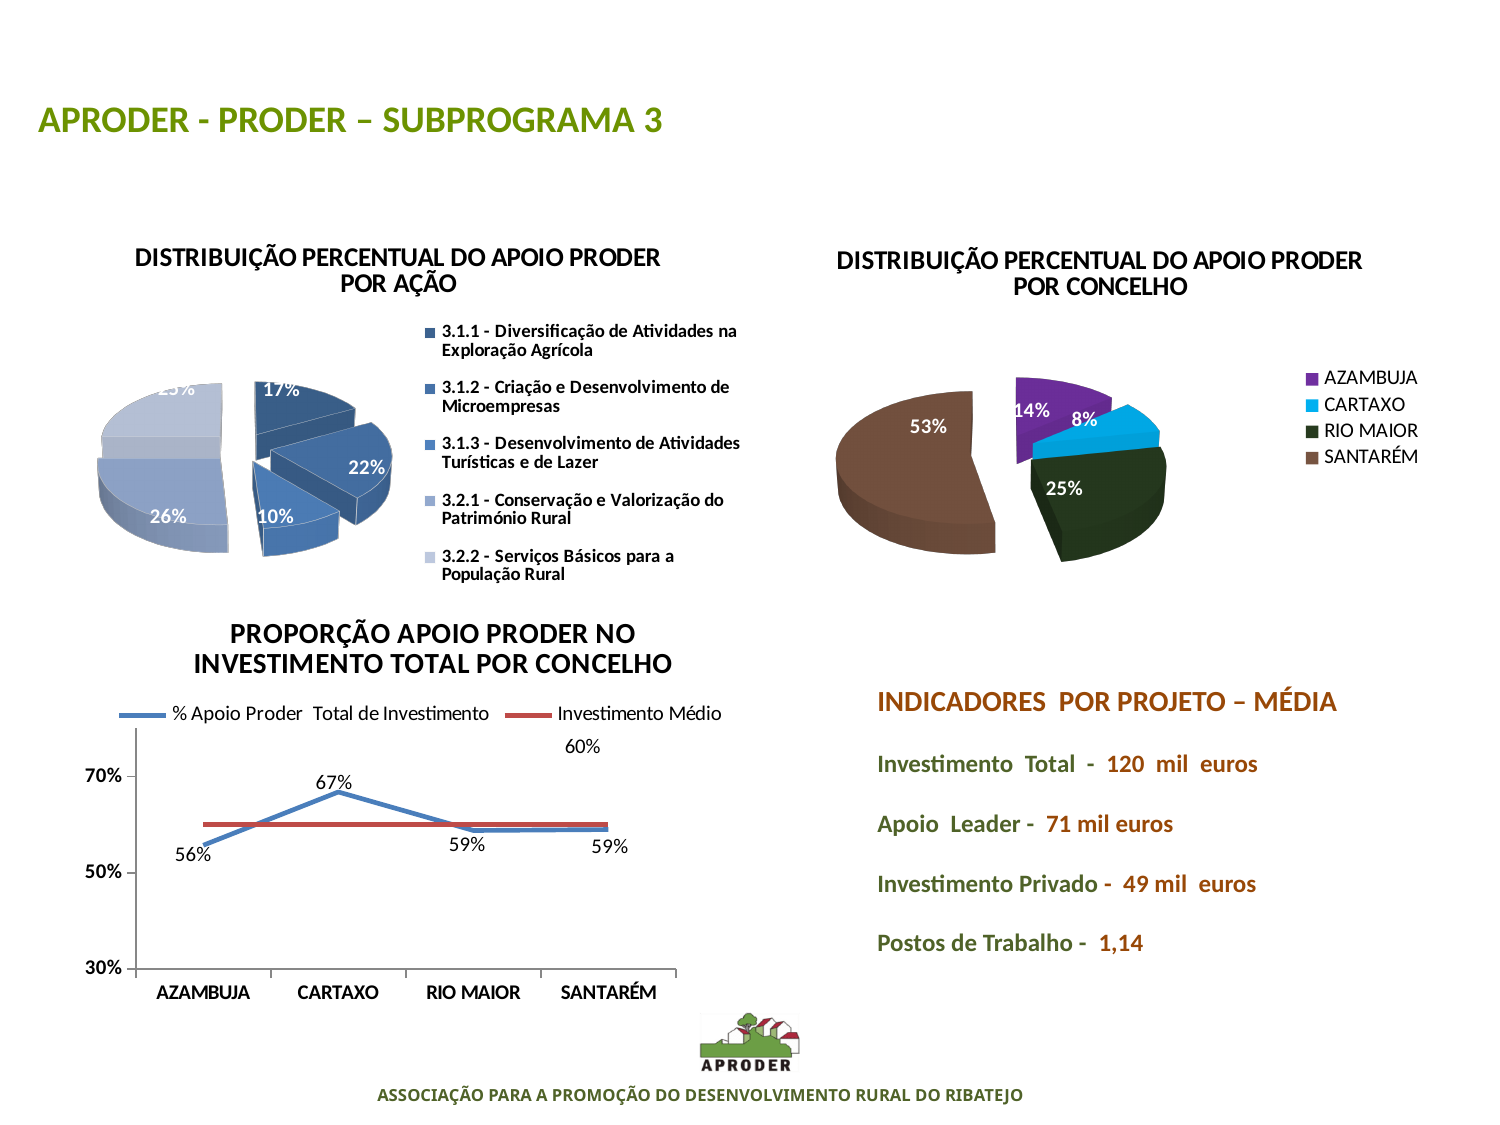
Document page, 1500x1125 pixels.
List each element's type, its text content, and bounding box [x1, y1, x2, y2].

chart [24, 224, 1438, 1017]
picture [699, 1012, 801, 1073]
text_box INDICADORES POR PROJETO – MÉDIA Investimento Total - 120 mil euros Apoio Leader - 71 mil euros Investimento Privado - 49 mil euros Postos de Trabalho - 1,14 [862, 675, 1450, 995]
text_box APRODER - PRODER – Subprograma 3 [23, 87, 687, 148]
text_box ASSOCIAÇÃO PARA A PROMOÇÃO DO DESENVOLVIMENTO RURAL DO RIBATEJO [362, 1077, 1138, 1112]
